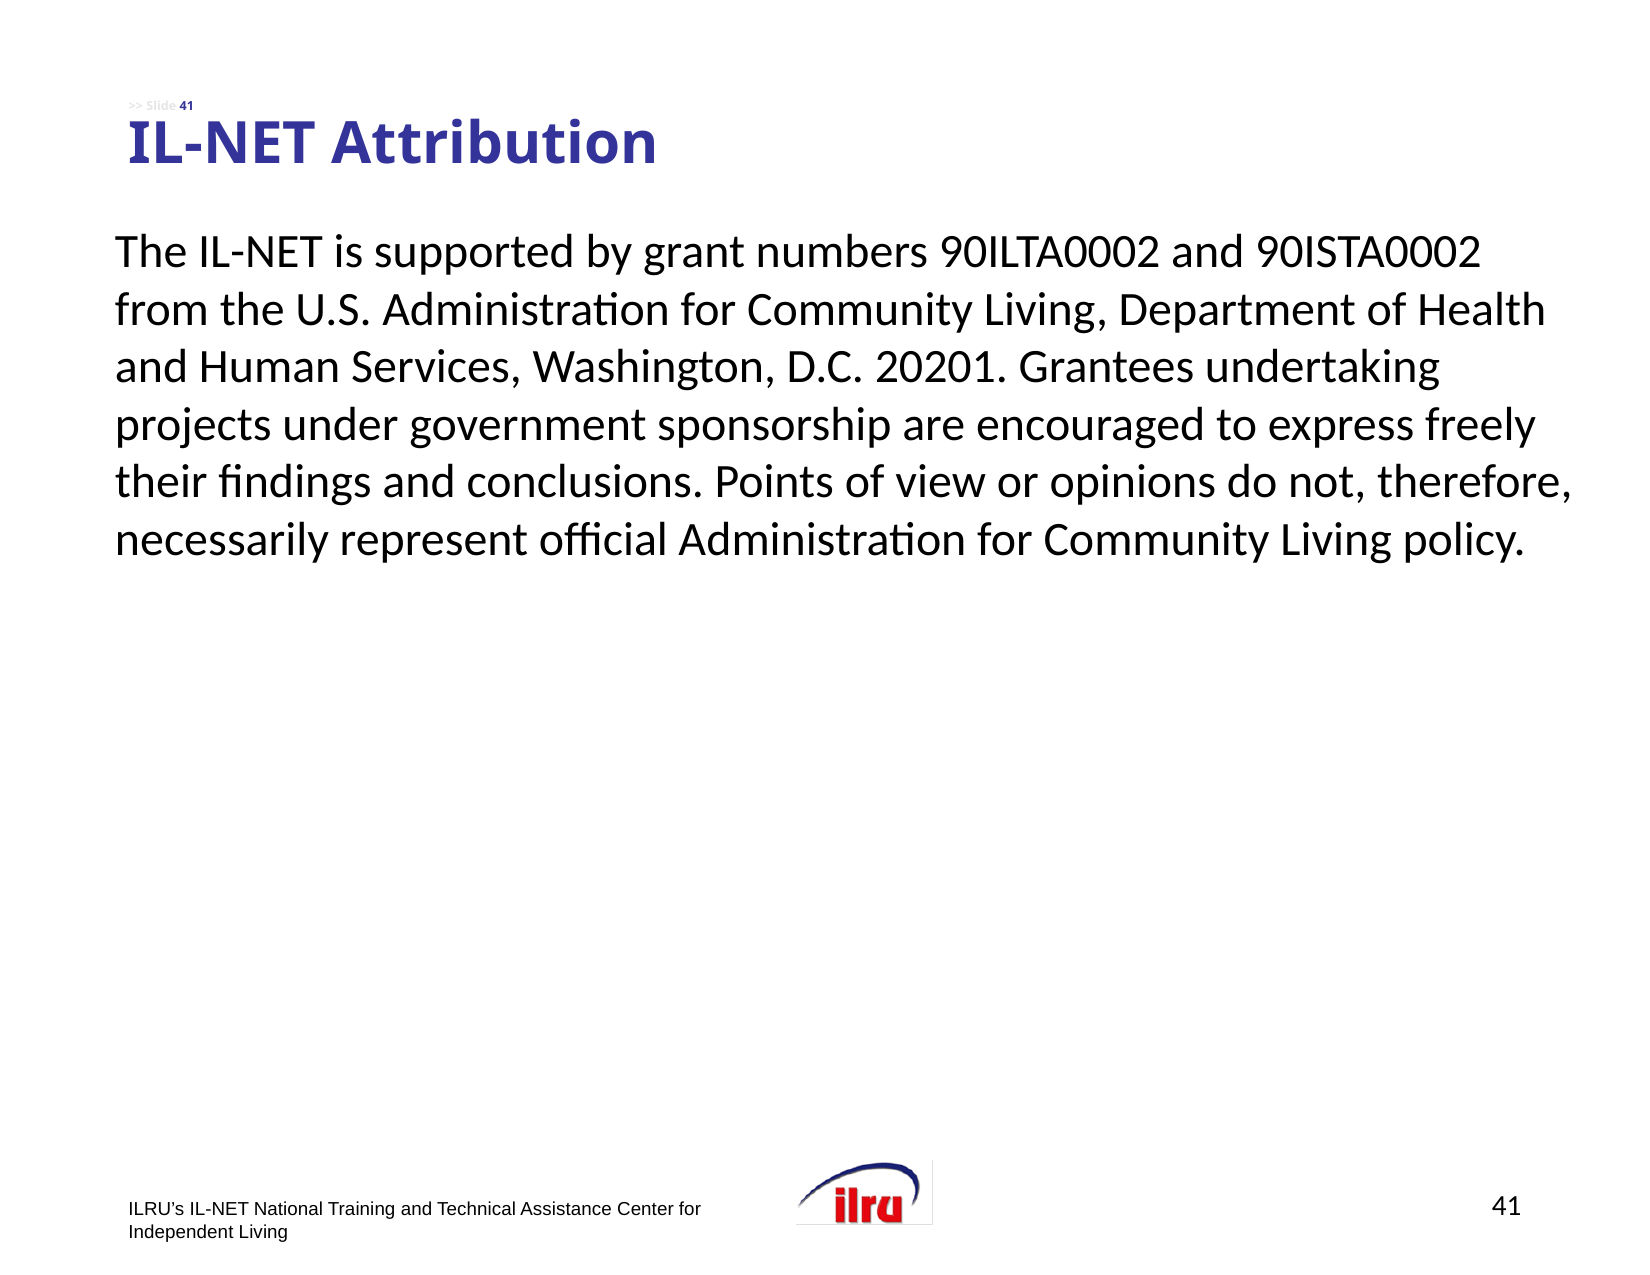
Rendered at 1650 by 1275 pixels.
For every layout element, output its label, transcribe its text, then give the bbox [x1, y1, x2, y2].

title >> Slide 41 IL-NET Attribution [113, 62, 1588, 212]
list The IL-NET is supported by grant numbers 90ILTA0002 and 90ISTA0002 from the U.S. Administration for Community Living, Department of Health and Human Services, Washington, D.C. 20201. Grantees undertaking projects under government sponsorship are encouraged to express freely their findings and conclusions. Points of view or opinions do not, therefore, necessarily represent official Administration for Community Living policy. [99, 212, 1600, 1113]
picture [795, 1159, 933, 1225]
slide_number 41 [1165, 1169, 1537, 1238]
